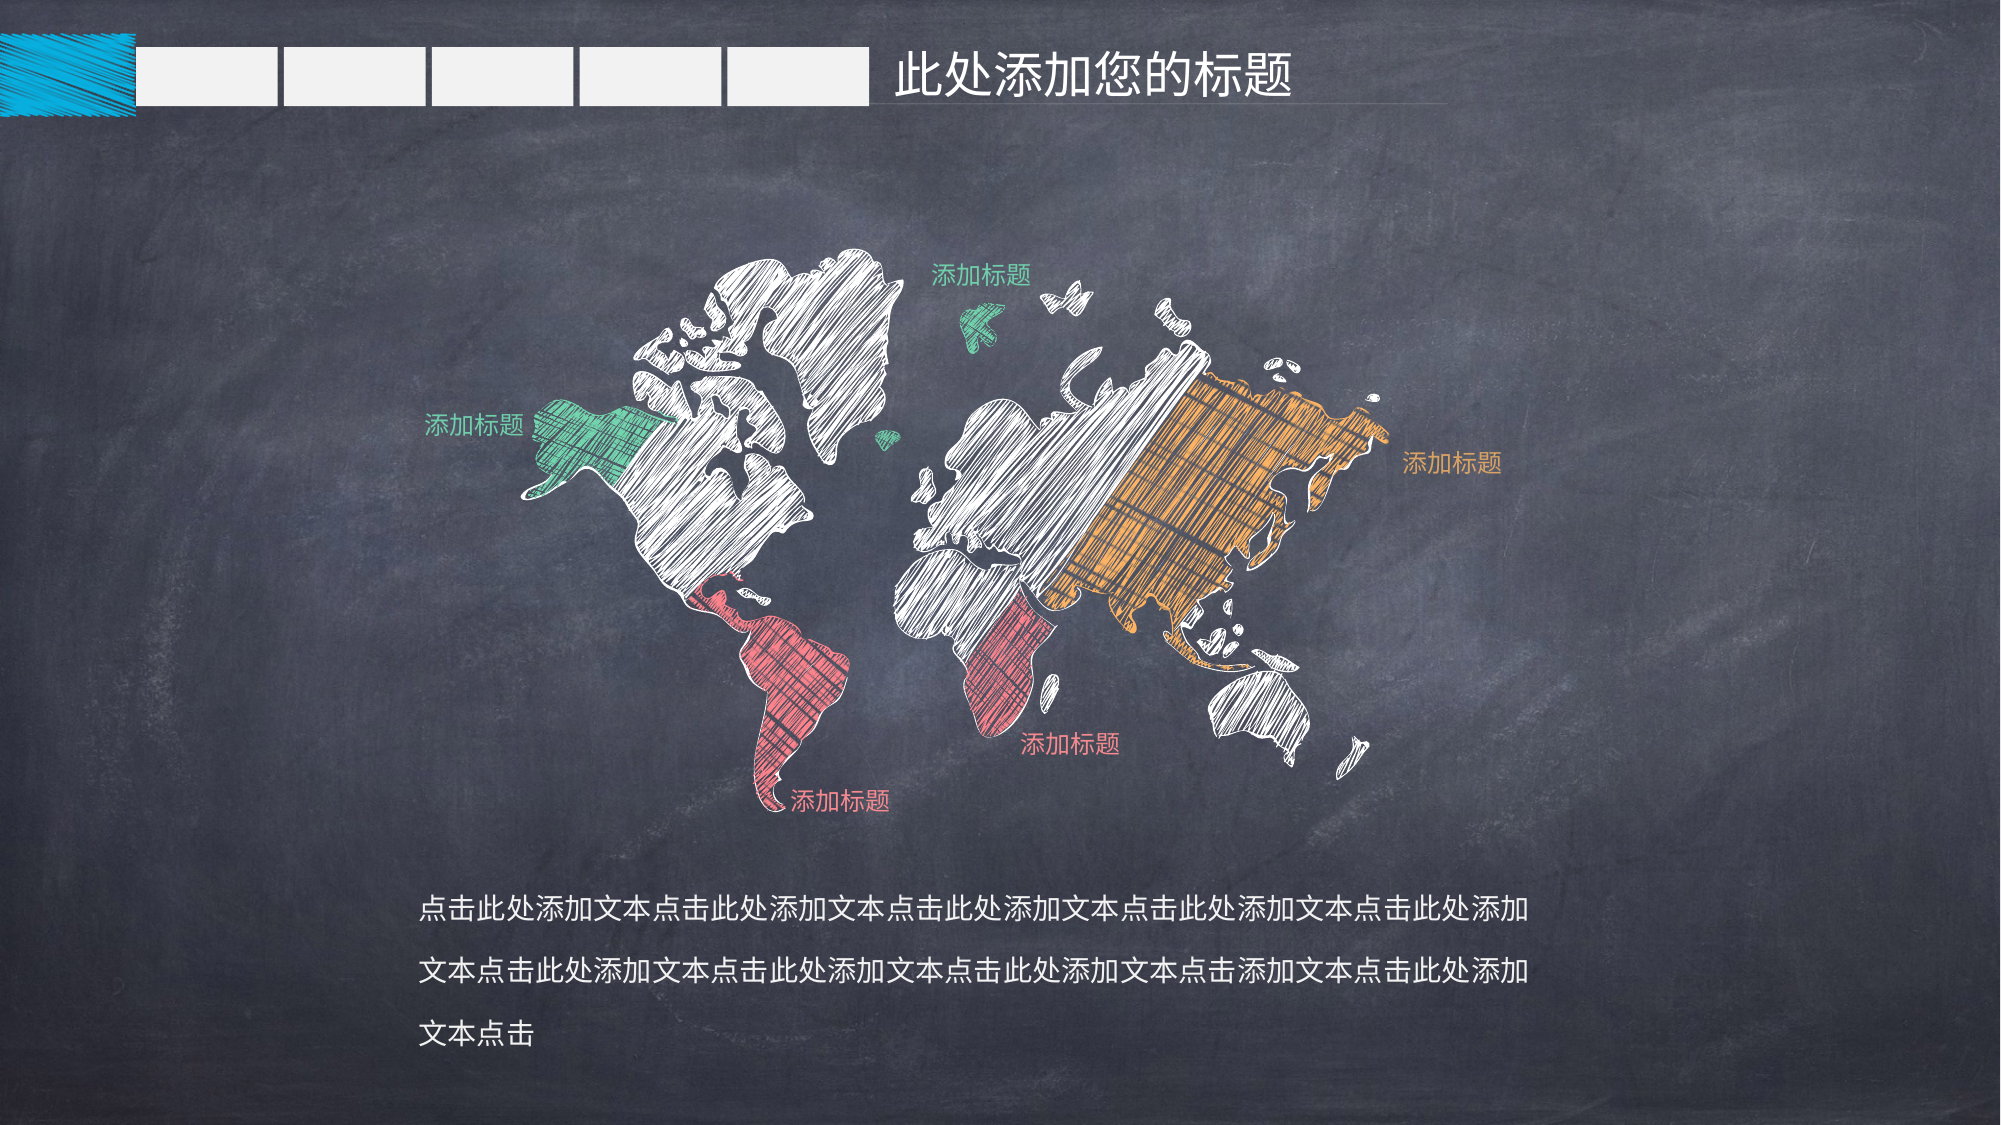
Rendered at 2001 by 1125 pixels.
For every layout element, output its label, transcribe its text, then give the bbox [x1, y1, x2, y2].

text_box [0, 33, 1449, 117]
text_box 点击此处添加文本点击此处添加文本点击此处添加文本点击此处添加文本点击此处添加文本点击此处添加文本点击此处添加文本点击此处添加文本点击添加文本点击此处添加文本点击 [403, 855, 1565, 1058]
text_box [409, 243, 1675, 824]
picture [0, 0, 2001, 1125]
